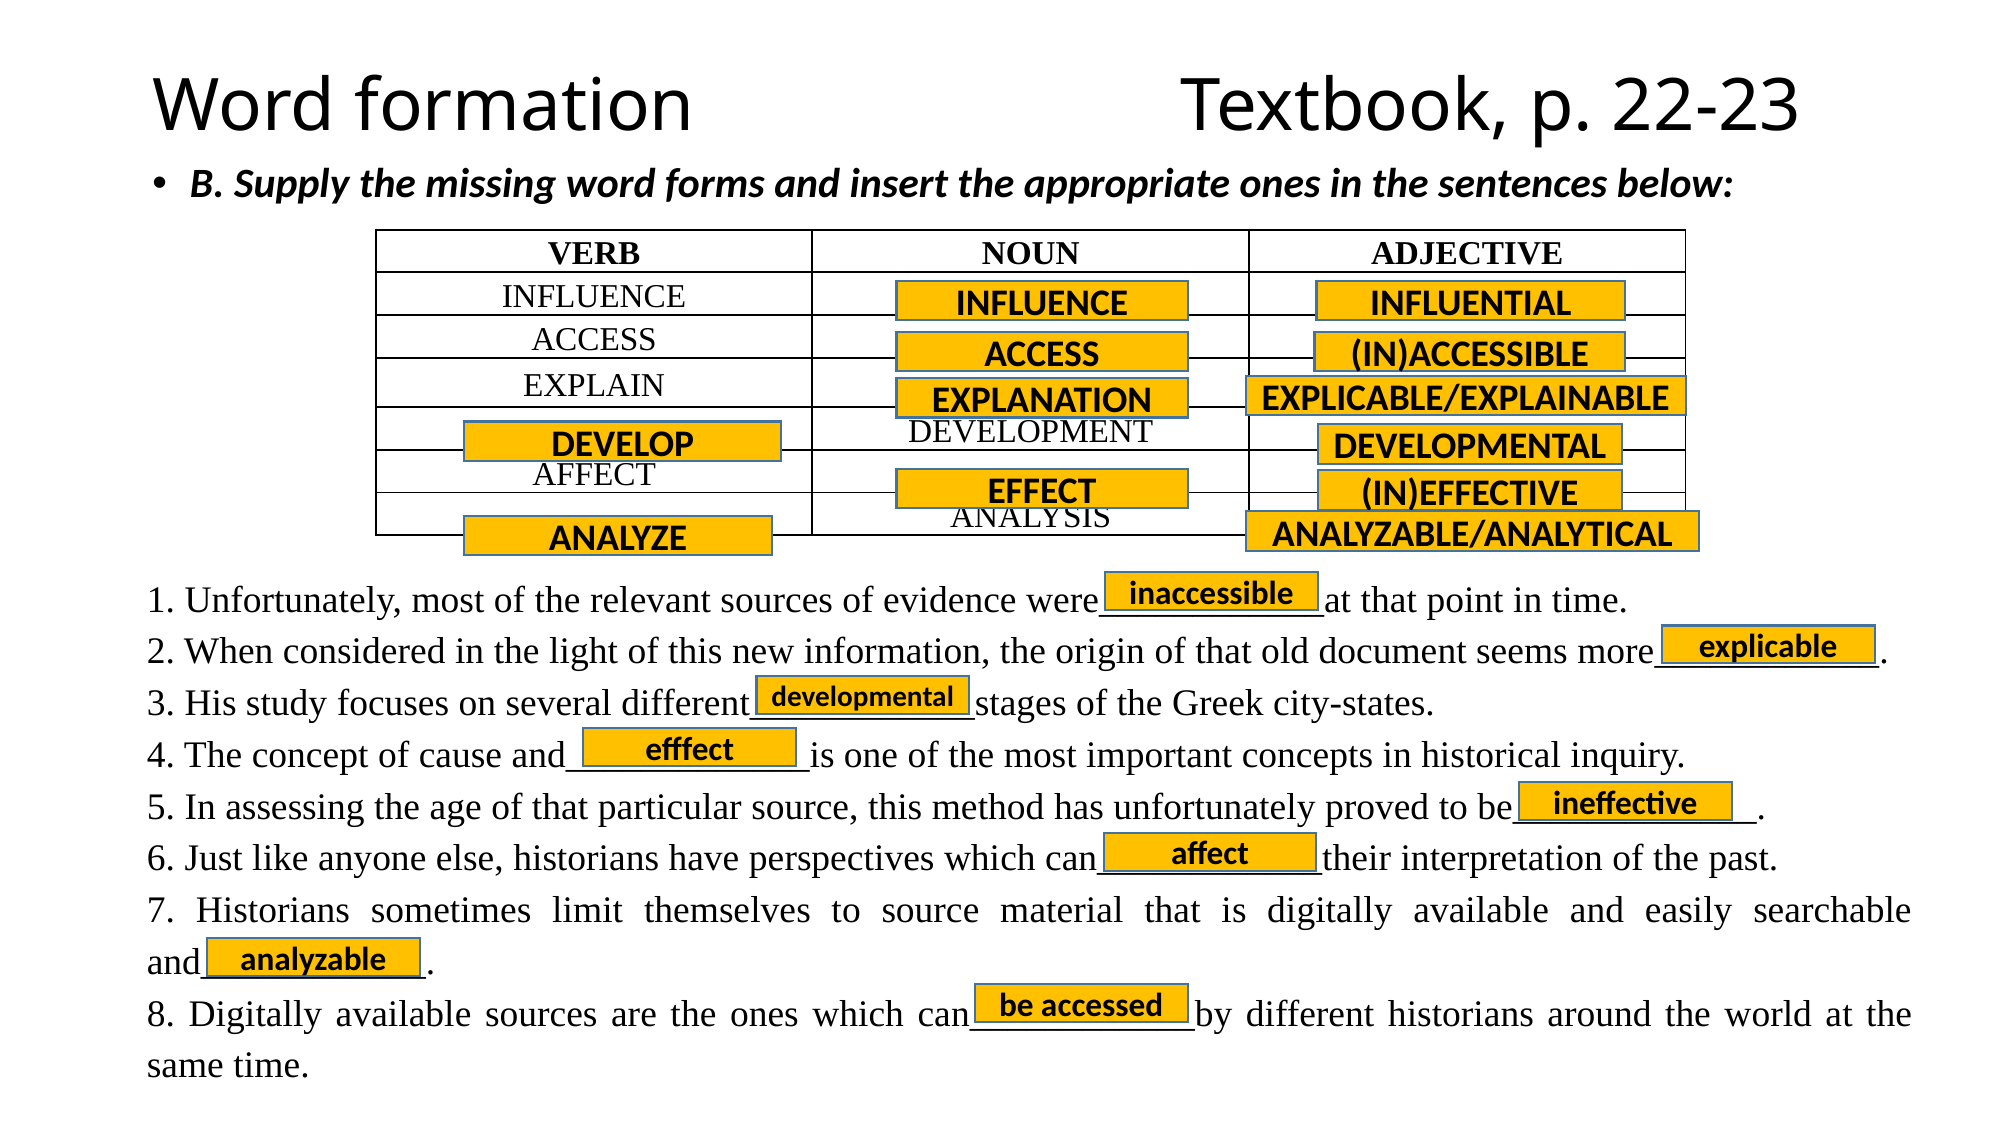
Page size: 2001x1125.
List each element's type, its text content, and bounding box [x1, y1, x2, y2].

table_cell [1250, 451, 1685, 492]
text_box affect [1103, 832, 1317, 872]
text_box ACCESS [895, 331, 1189, 372]
list B. Supply the missing word forms and insert the appropriate ones in the sentences below: [137, 154, 1903, 526]
text_box efffect [582, 727, 797, 767]
table_cell DEVELOPMENT [813, 408, 1248, 449]
text_box (IN)ACCESSIBLE [1313, 331, 1626, 372]
text_box DEVELOPMENTAL [1317, 423, 1623, 465]
text_box 1. Unfortunately, most of the relevant sources of evidence were____________at that point in time. 2. When considered in the light of this new information, the origin of that old document seems more____________. 3. His study focuses on several different____________stages of the Greek city-states. 4. The concept of cause and_____________is one of the most important concepts in historical inquiry. 5. In assessing the age of that particular source, this method has unfortunately proved to be_____________. 6. Just like anyone else, historians have perspectives which can____________their interpretation of the past. 7. Historians sometimes limit themselves to source material that is digitally available and easily searchable and____________. 8. Digitally available sources are the ones which can____________by different historians around the world at the same time. [132, 526, 1930, 1093]
table_header NOUN [813, 231, 1248, 271]
text_box EXPLICABLE/EXPLAINABLE [1245, 375, 1687, 416]
text_box developmental [755, 675, 970, 715]
text_box (IN)EFFECTIVE [1317, 469, 1623, 510]
table_header ADJECTIVE [1250, 231, 1685, 271]
table_header VERB [377, 231, 811, 271]
table_cell ACCESS [377, 316, 811, 357]
text_box EFFECT [895, 468, 1189, 509]
table_cell AFFECT [377, 451, 811, 492]
table_cell ANALYSIS [813, 493, 1248, 526]
text_box INFLUENTIAL [1315, 280, 1626, 321]
text_box be accessed [974, 983, 1189, 1023]
text_box ANALYZABLE/ANALYTICAL [1245, 510, 1700, 552]
text_box EXPLANATION [895, 377, 1189, 419]
table_cell [813, 273, 1248, 314]
text_box analyzable [206, 937, 421, 977]
table_cell [813, 316, 1248, 357]
table_cell [1250, 359, 1685, 375]
table_cell [813, 451, 1248, 492]
table_cell [377, 408, 811, 449]
table_cell [1623, 493, 1685, 510]
table_cell INFLUENCE [377, 273, 811, 314]
text_box ineffective [1518, 781, 1733, 821]
text_box inaccessible [1104, 571, 1319, 611]
table_cell [1250, 316, 1685, 357]
table_cell [1250, 273, 1685, 314]
table_cell [1250, 493, 1317, 510]
table_cell [377, 493, 811, 526]
table_cell [813, 359, 1248, 406]
text_box ANALYZE [463, 515, 773, 556]
text_box DEVELOP [463, 420, 782, 462]
text_box explicable [1661, 624, 1876, 664]
text_box INFLUENCE [895, 280, 1189, 321]
title Word formation Textbook, p. 22-23 [137, 59, 1863, 154]
table_cell [1250, 416, 1685, 449]
table_cell EXPLAIN [377, 359, 811, 406]
